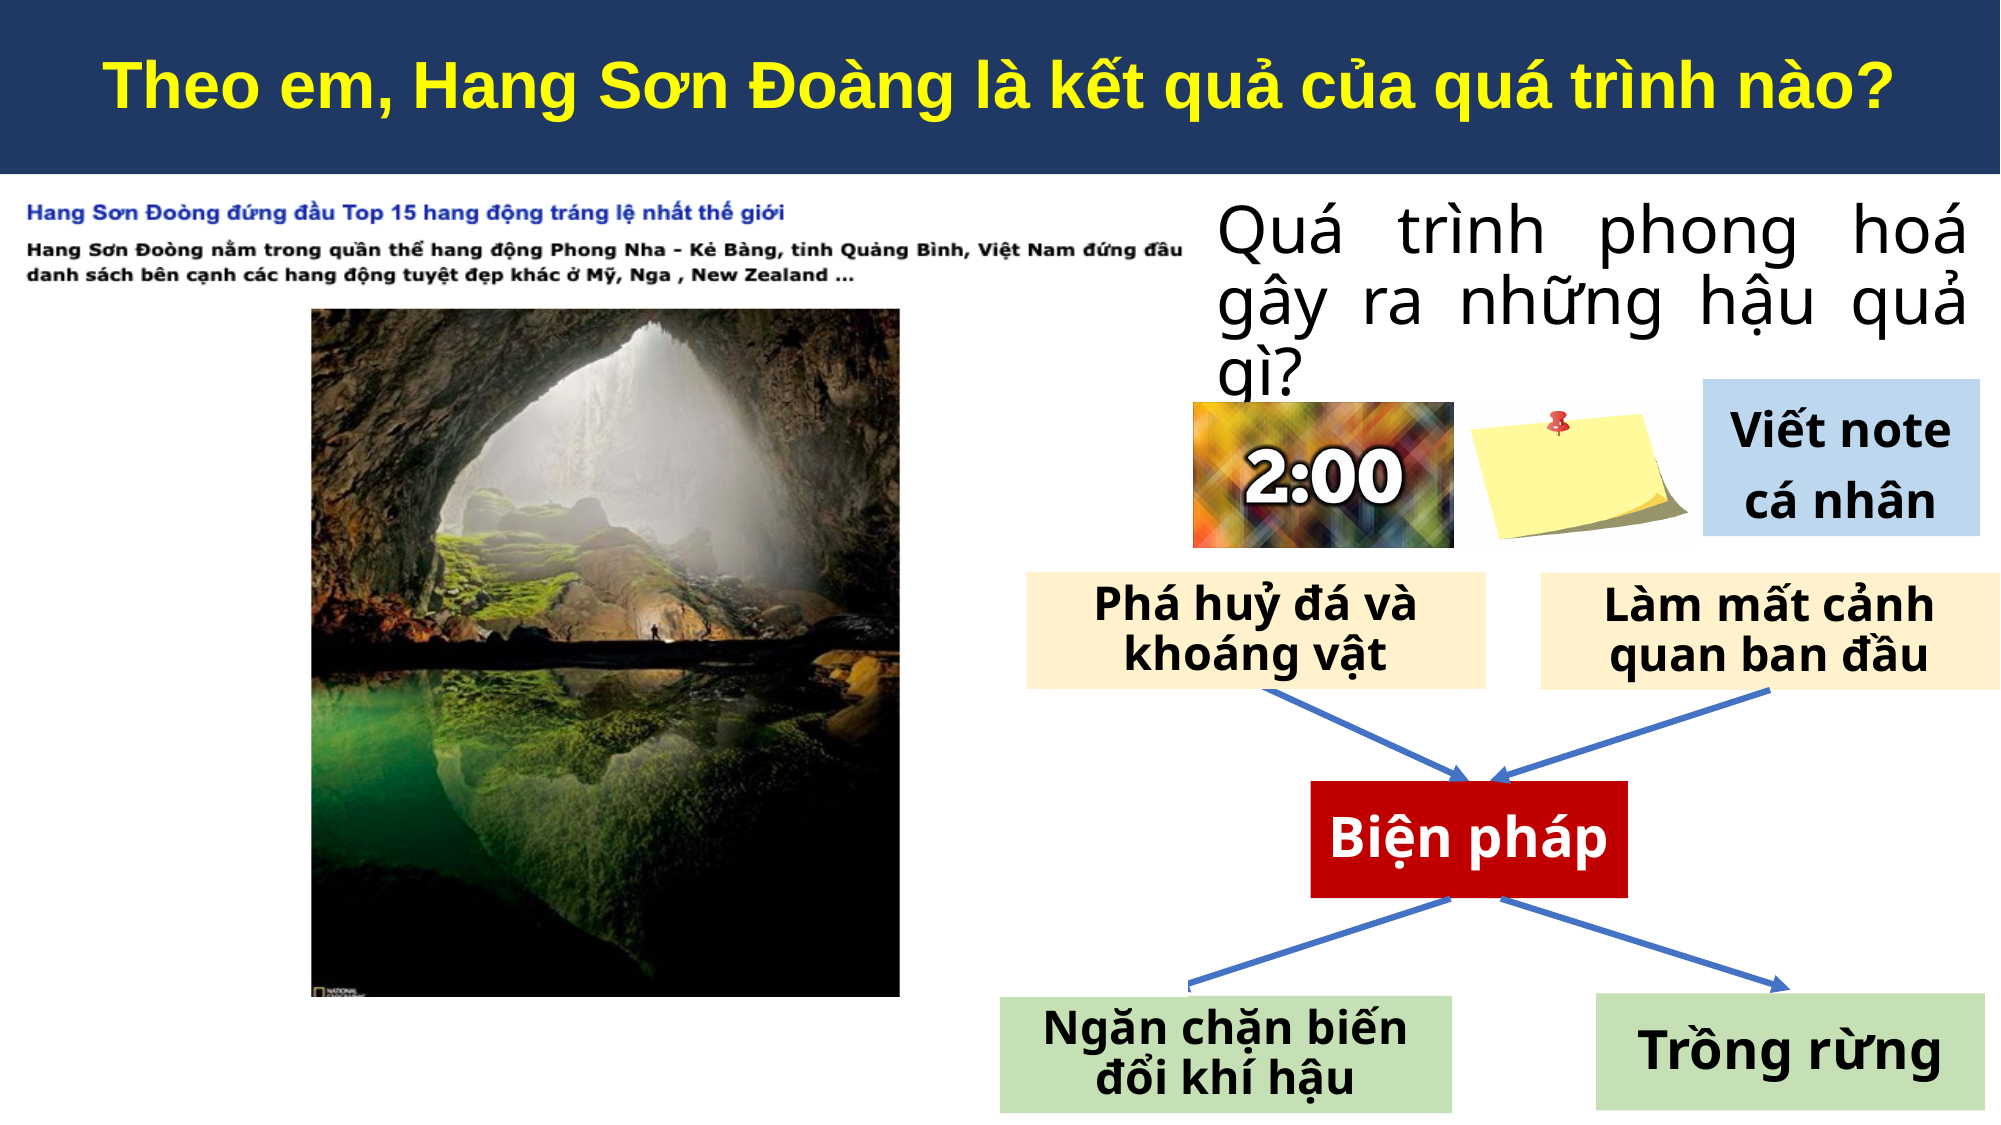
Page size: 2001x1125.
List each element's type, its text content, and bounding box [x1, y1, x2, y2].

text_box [1500, 898, 1791, 990]
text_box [1489, 689, 1771, 781]
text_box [1192, 401, 1455, 549]
text_box Làm mất cảnh quan ban đầu [1540, 572, 2000, 690]
text_box Trồng rừng [1596, 993, 1985, 1111]
text_box Ngăn chặn biến đổi khí hậu [999, 995, 1453, 1114]
picture [1463, 401, 1695, 549]
text_box Viết note cá nhân [1702, 379, 1980, 537]
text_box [1256, 683, 1470, 782]
picture [11, 195, 1188, 997]
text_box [1188, 898, 1451, 990]
text_box Phá huỷ đá và khoáng vật [1188, 571, 1486, 689]
text_box Biện pháp [1310, 781, 1628, 899]
list Quá trình phong hoá gây ra những hậu quả gì? [1201, 188, 1985, 420]
text_box Theo em, Hang Sơn Đoàng là kết quả của quá trình nào? [0, 0, 2000, 175]
